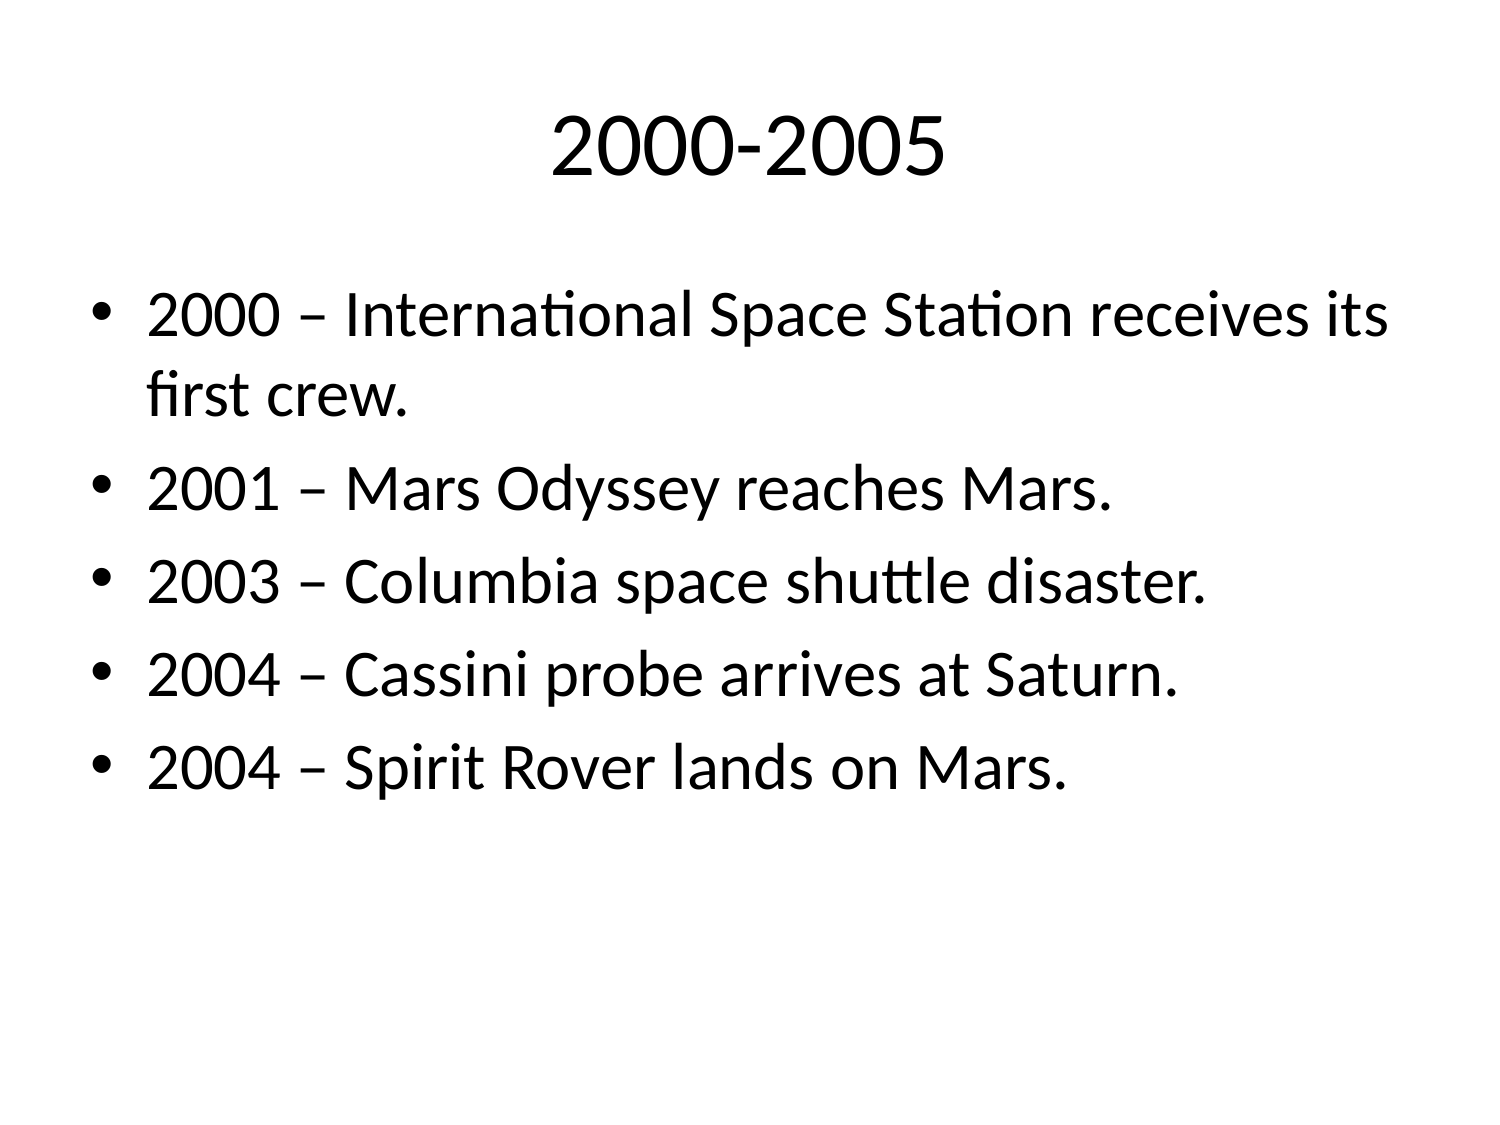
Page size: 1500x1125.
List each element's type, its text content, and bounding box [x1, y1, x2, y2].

list 2000 – International Space Station receives its first crew. 2001 – Mars Odyssey reaches Mars. 2003 – Columbia space shuttle disaster. 2004 – Cassini probe arrives at Saturn. 2004 – Spirit Rover lands on Mars. [75, 262, 1425, 1005]
title 2000-2005 [75, 45, 1425, 233]
